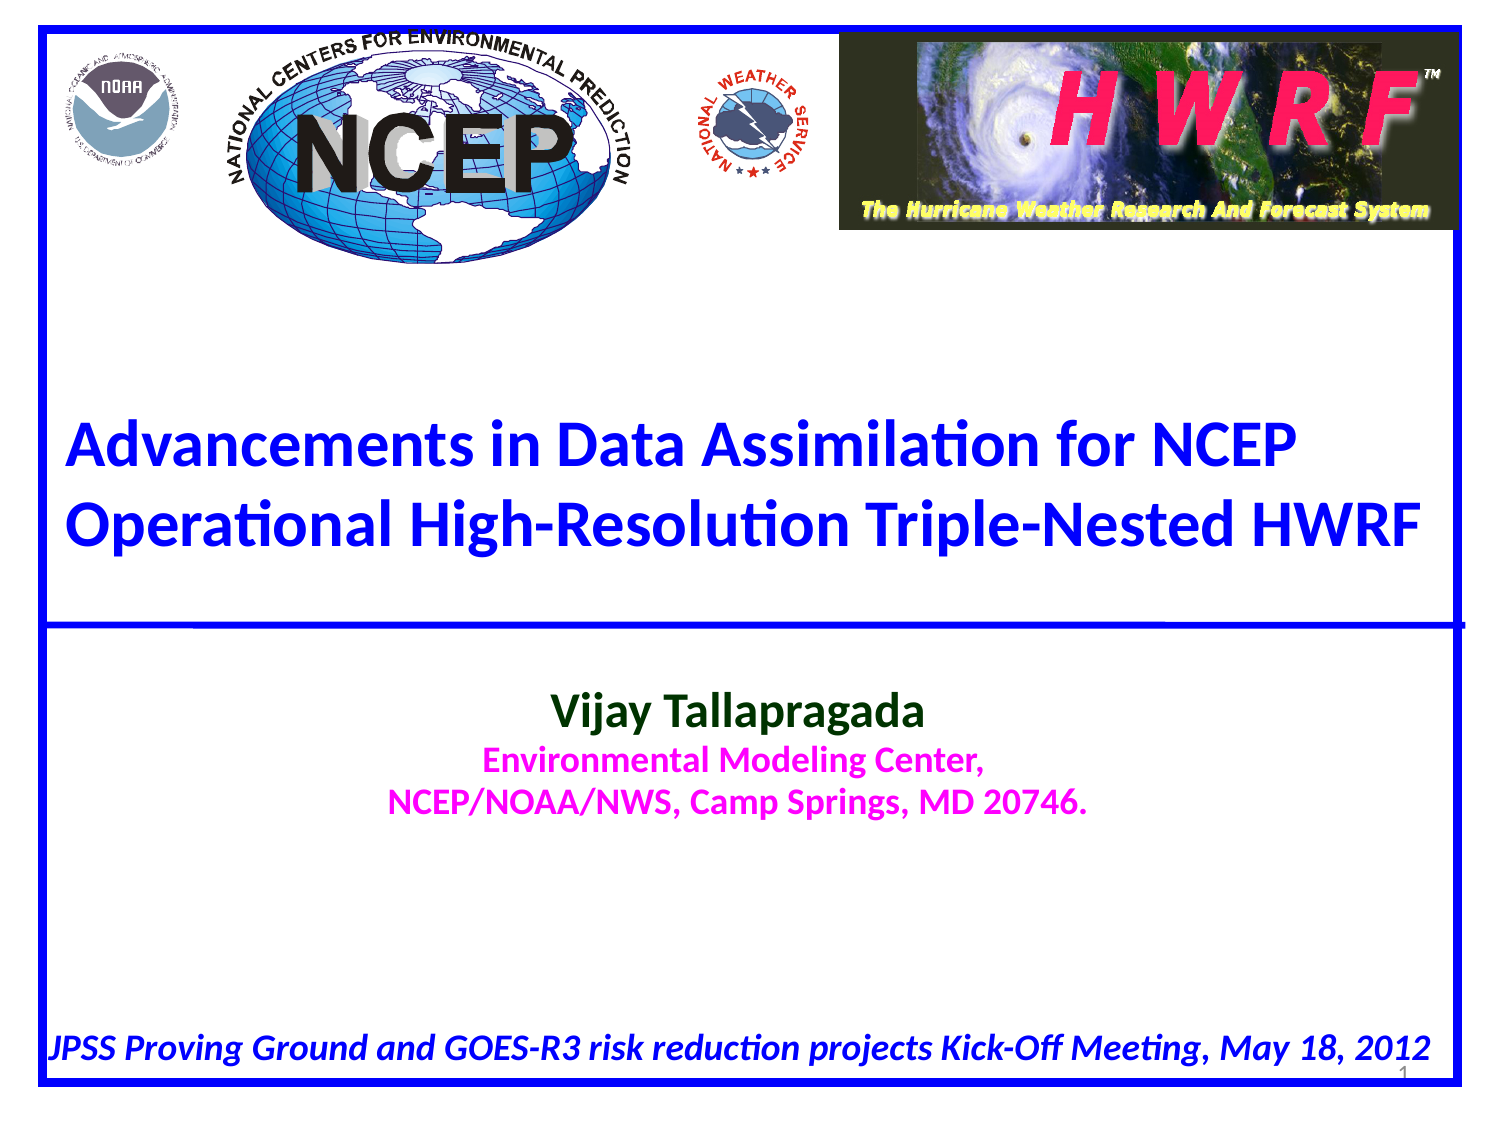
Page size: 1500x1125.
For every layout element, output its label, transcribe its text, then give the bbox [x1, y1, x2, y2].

text_box Advancements in Data Assimilation for NCEP Operational High-Resolution Triple-Nested HWRF [50, 336, 1450, 623]
slide_number 1 [1074, 1077, 1425, 1103]
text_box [226, 28, 632, 265]
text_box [63, 51, 181, 169]
text_box [42, 29, 1458, 625]
text_box JPSS Proving Ground and GOES-R3 risk reduction projects Kick-Off Meeting, May 18, 2012 [12, 1019, 1447, 1077]
picture [839, 32, 1459, 230]
text_box Vijay Tallapragada Environmental Modeling Center, NCEP/NOAA/NWS, Camp Springs, MD 20746. [194, 675, 1282, 914]
text_box [42, 626, 1458, 1083]
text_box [695, 69, 812, 180]
